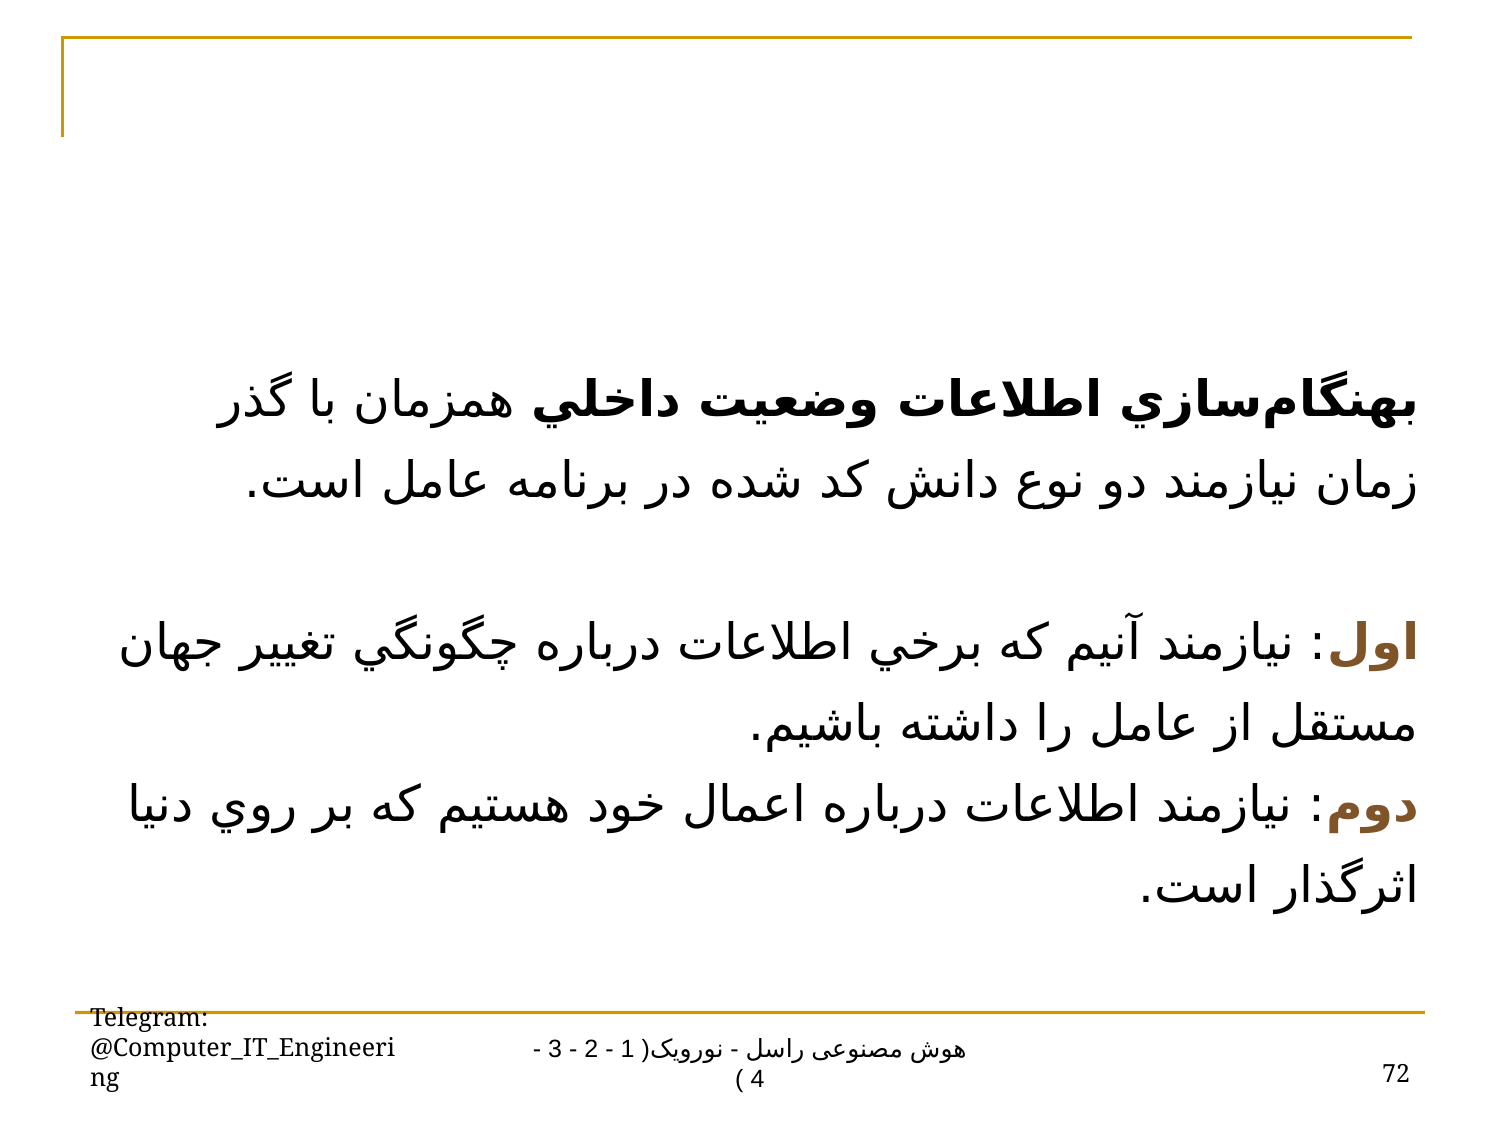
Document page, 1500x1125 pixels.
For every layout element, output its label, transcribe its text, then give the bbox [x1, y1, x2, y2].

text_box بهنگام‌سازي اطلاعات وضعيت داخلي همزمان با گذر زمان نيازمند دو نوع دانش کد شده در برنامه عامل است. اول: نيازمند آنيم که برخي اطلاعات درباره چگونگي تغيير جهان مستقل از عامل را داشته باشيم. دوم: نيازمند اطلاعات درباره اعمال خود هستيم که بر روي دنيا اثرگذار است. [86, 338, 1435, 921]
slide_number Telegram: @Computer_IT_Engineering [74, 1023, 426, 1100]
footer هوش مصنوعی راسل - نورویک( 1 - 2 - 3 - 4 ) [512, 1024, 988, 1101]
slide_number 72 [1074, 1023, 1426, 1100]
